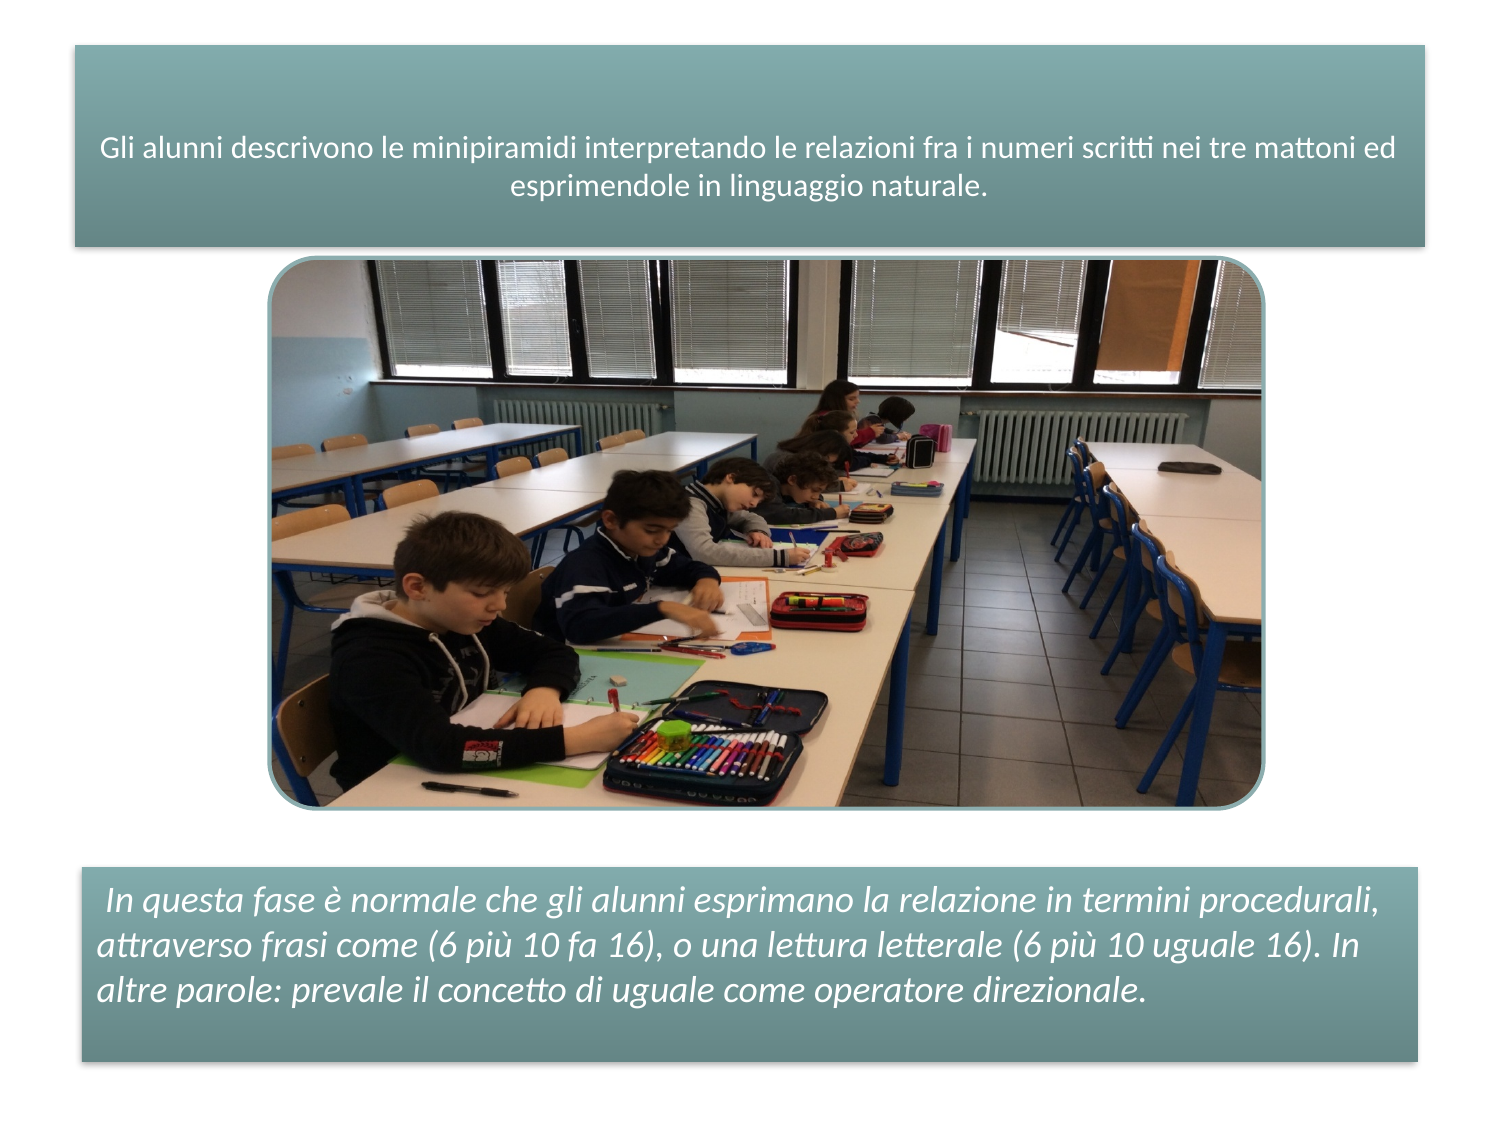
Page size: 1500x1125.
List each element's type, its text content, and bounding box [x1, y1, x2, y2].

text_box In questa fase è normale che gli alunni esprimano la relazione in termini procedurali, attraverso frasi come (6 più 10 fa 16), o una lettura letterale (6 più 10 uguale 16). In altre parole: prevale il concetto di uguale come operatore direzionale. [81, 867, 1418, 1062]
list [269, 257, 1264, 809]
title Gli alunni descrivono le minipiramidi interpretando le relazioni fra i numeri scritti nei tre mattoni ed esprimendole in linguaggio naturale. [75, 45, 1425, 247]
